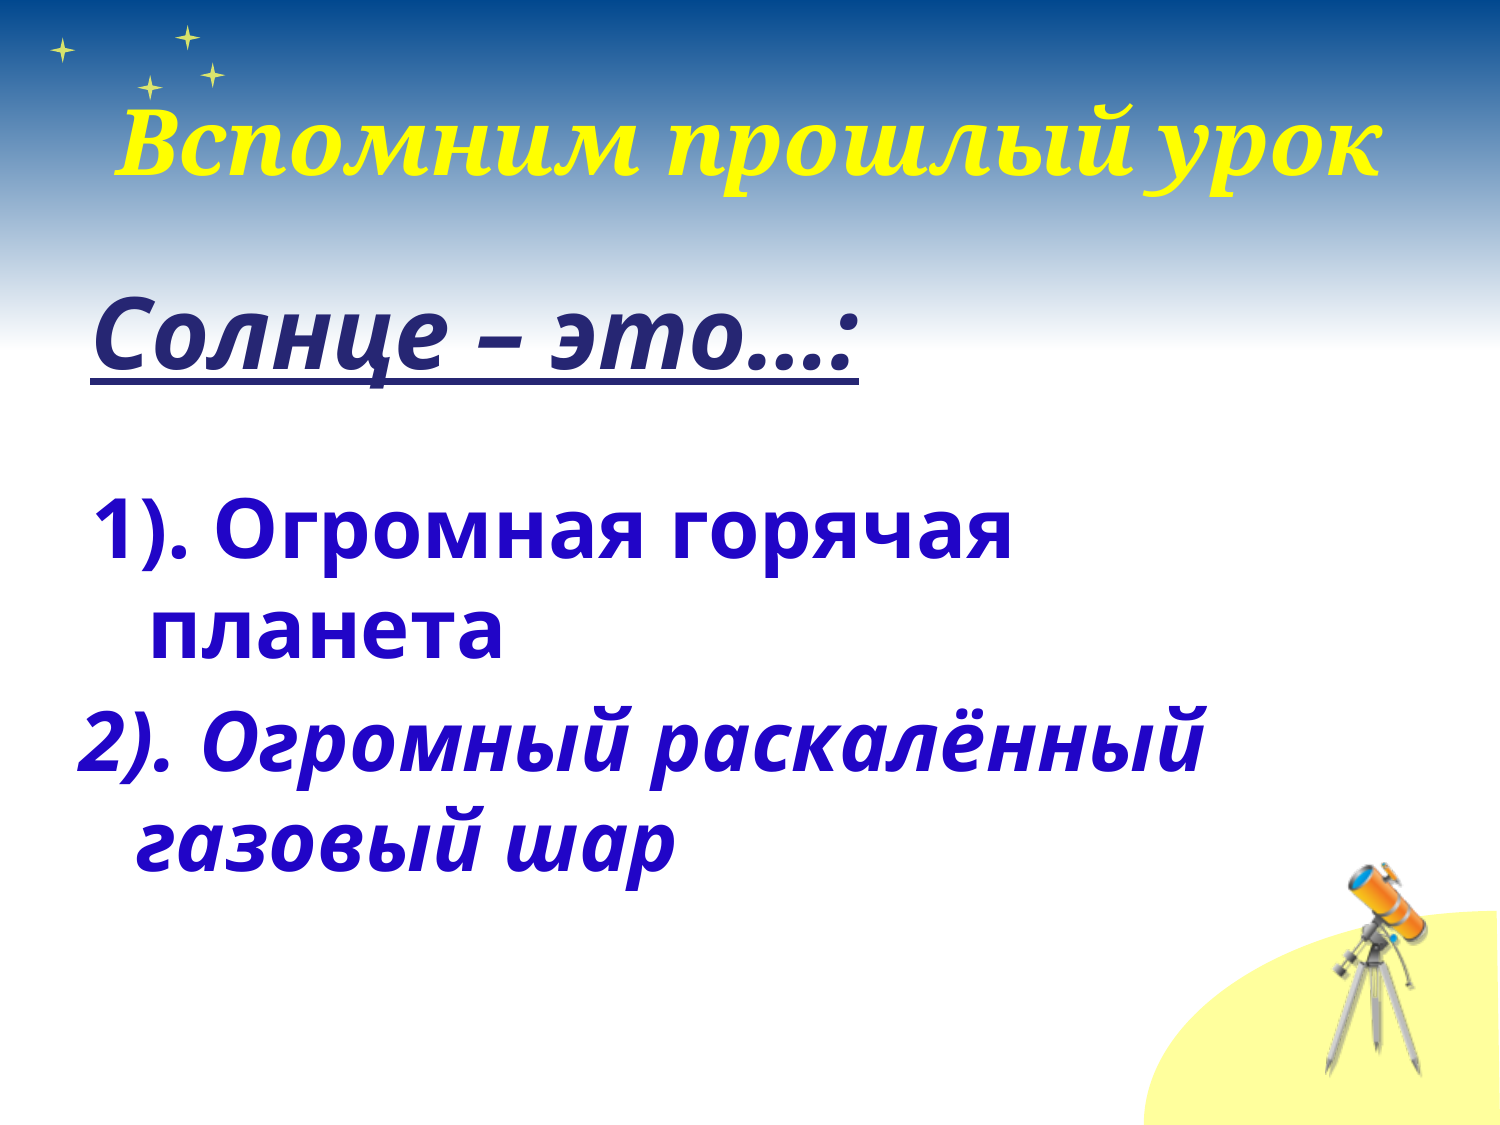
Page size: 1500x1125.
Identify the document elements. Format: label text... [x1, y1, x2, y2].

text_box 2). Огромный раскалённый газовый шар [64, 680, 1247, 823]
picture [1325, 862, 1426, 1075]
title Вспомним прошлый урок [74, 44, 1426, 233]
list Солнце – это…: [74, 262, 1141, 398]
text_box 1). Огромная горячая планета [76, 467, 1270, 610]
